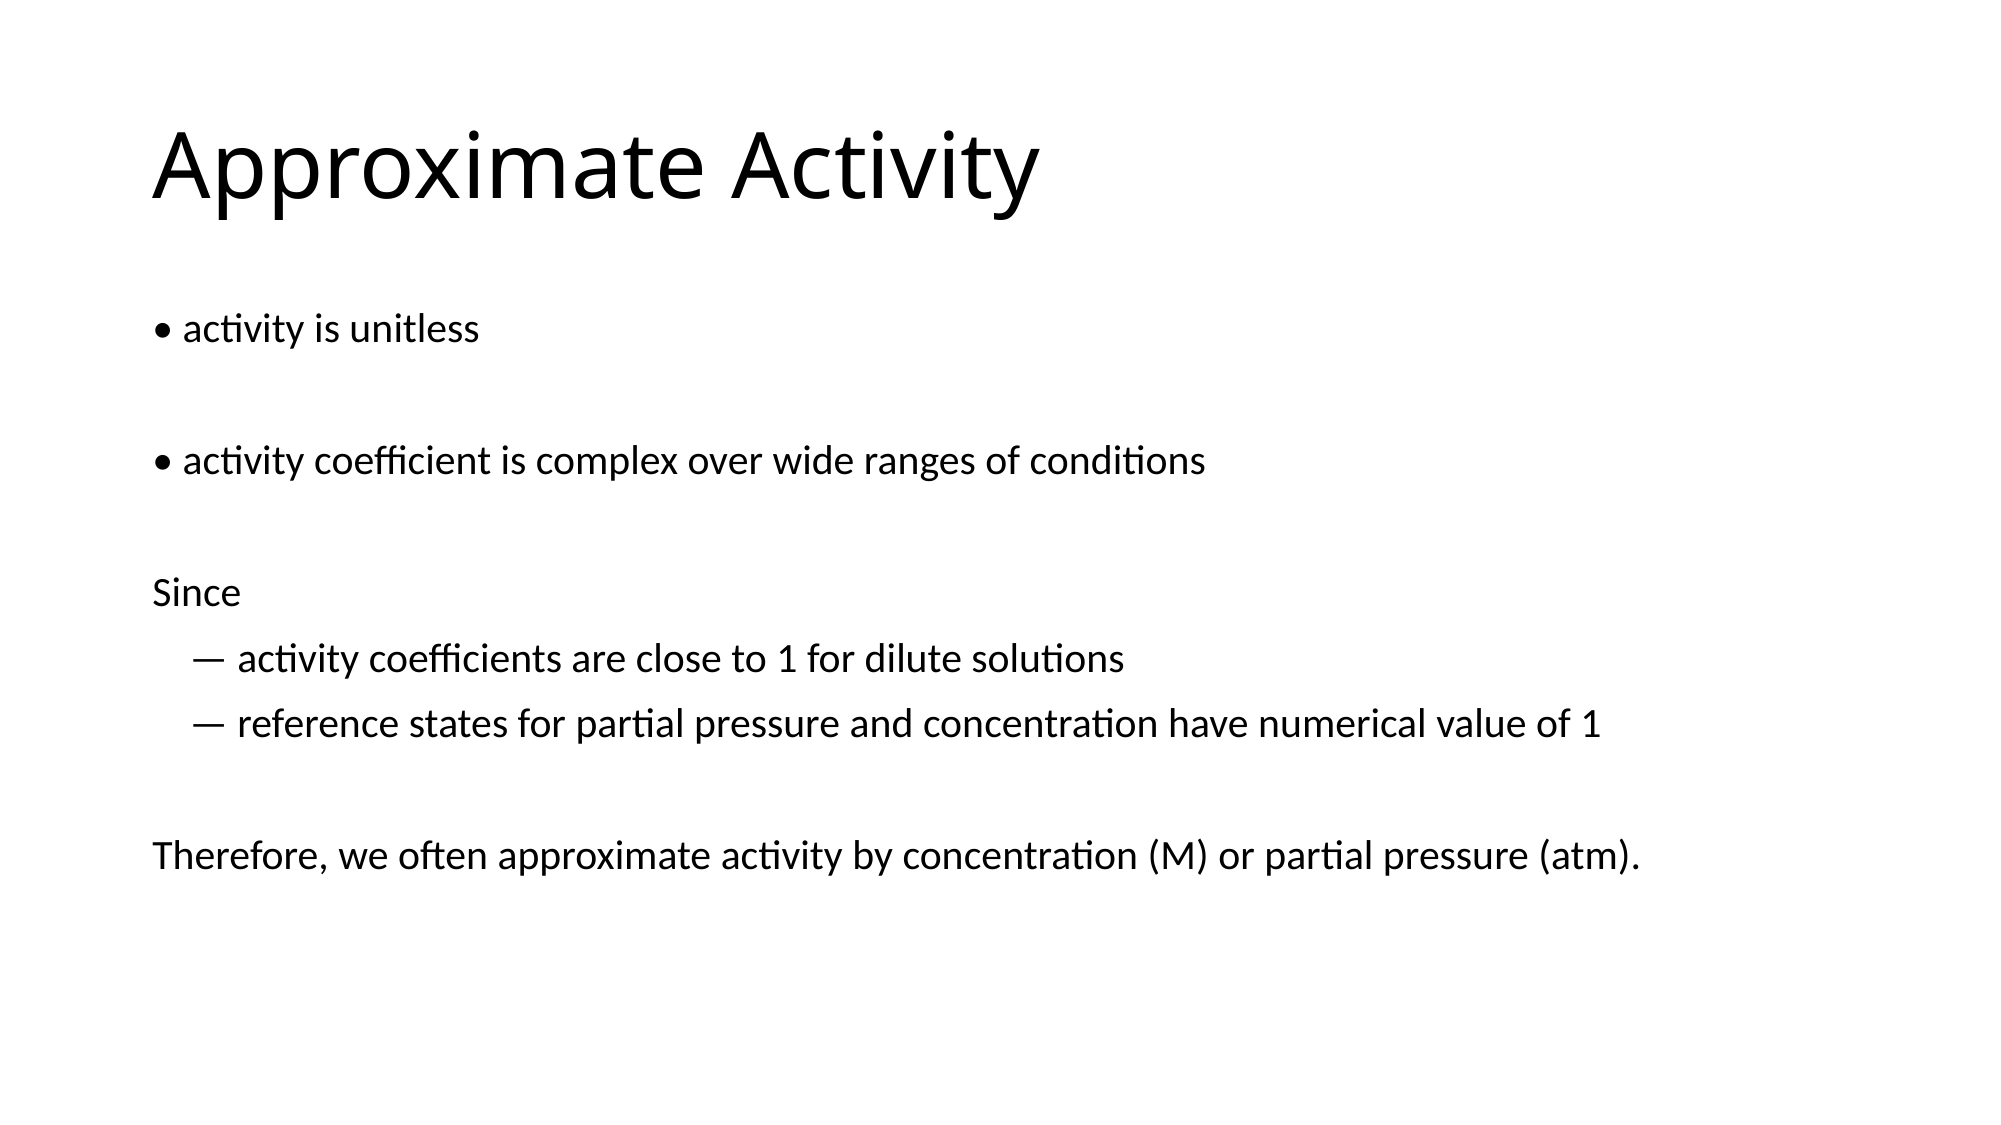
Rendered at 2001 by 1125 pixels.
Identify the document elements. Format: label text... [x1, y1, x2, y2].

title Approximate Activity [137, 59, 1863, 278]
list • activity is unitless • activity coefficient is complex over wide ranges of conditions Since — activity coefficients are close to 1 for dilute solutions — reference states for partial pressure and concentration have numerical value of 1 Therefore, we often approximate activity by concentration (M) or partial pressure (atm). [137, 299, 1863, 1014]
